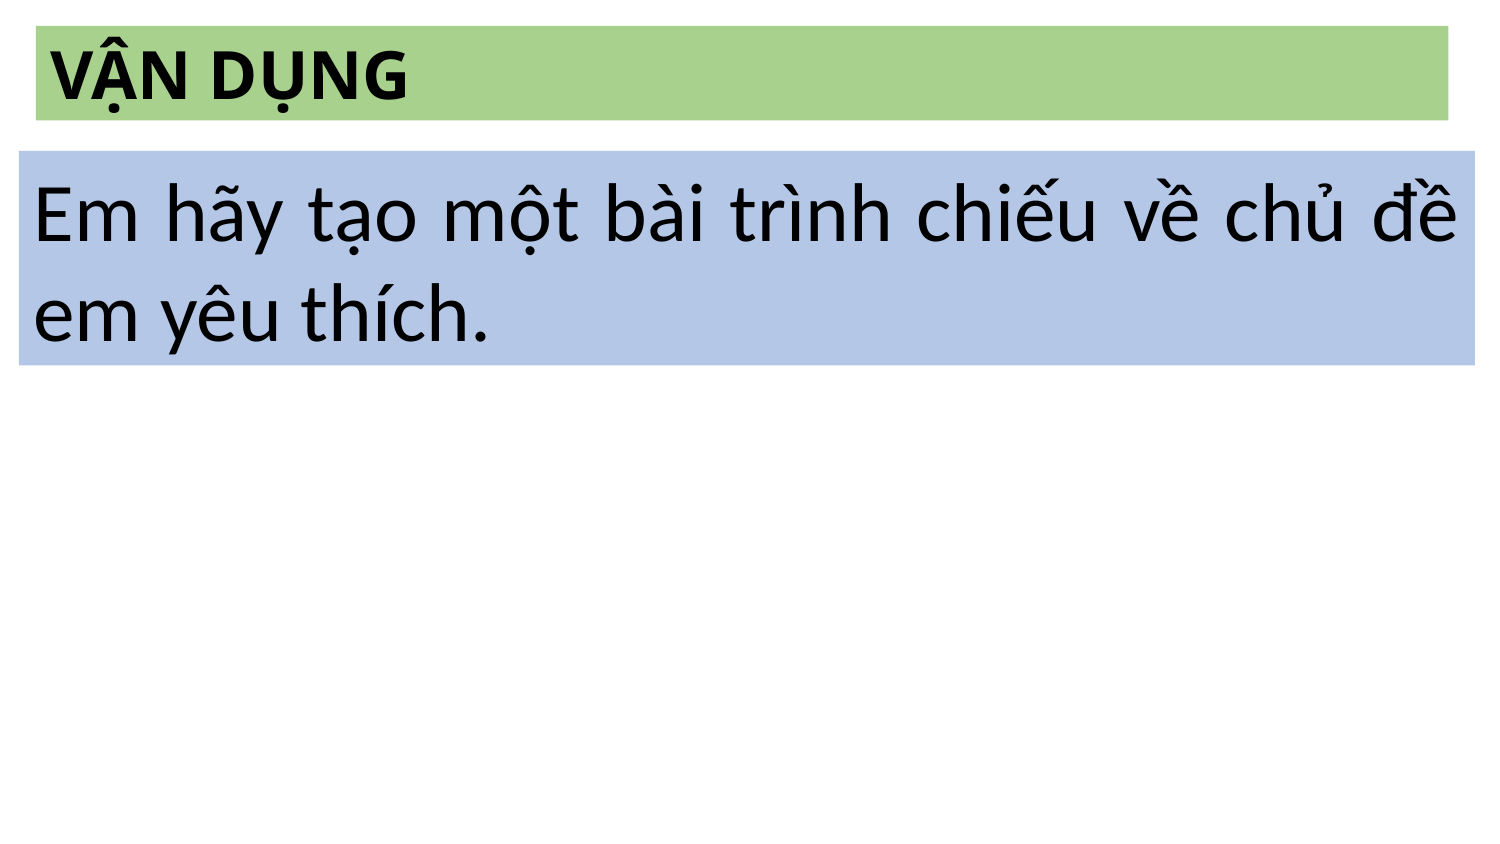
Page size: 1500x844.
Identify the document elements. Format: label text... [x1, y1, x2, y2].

text_box VẬN DỤNG [35, 25, 1449, 121]
text_box Em hãy tạo một bài trình chiếu về chủ đề em yêu thích. [18, 150, 1475, 366]
